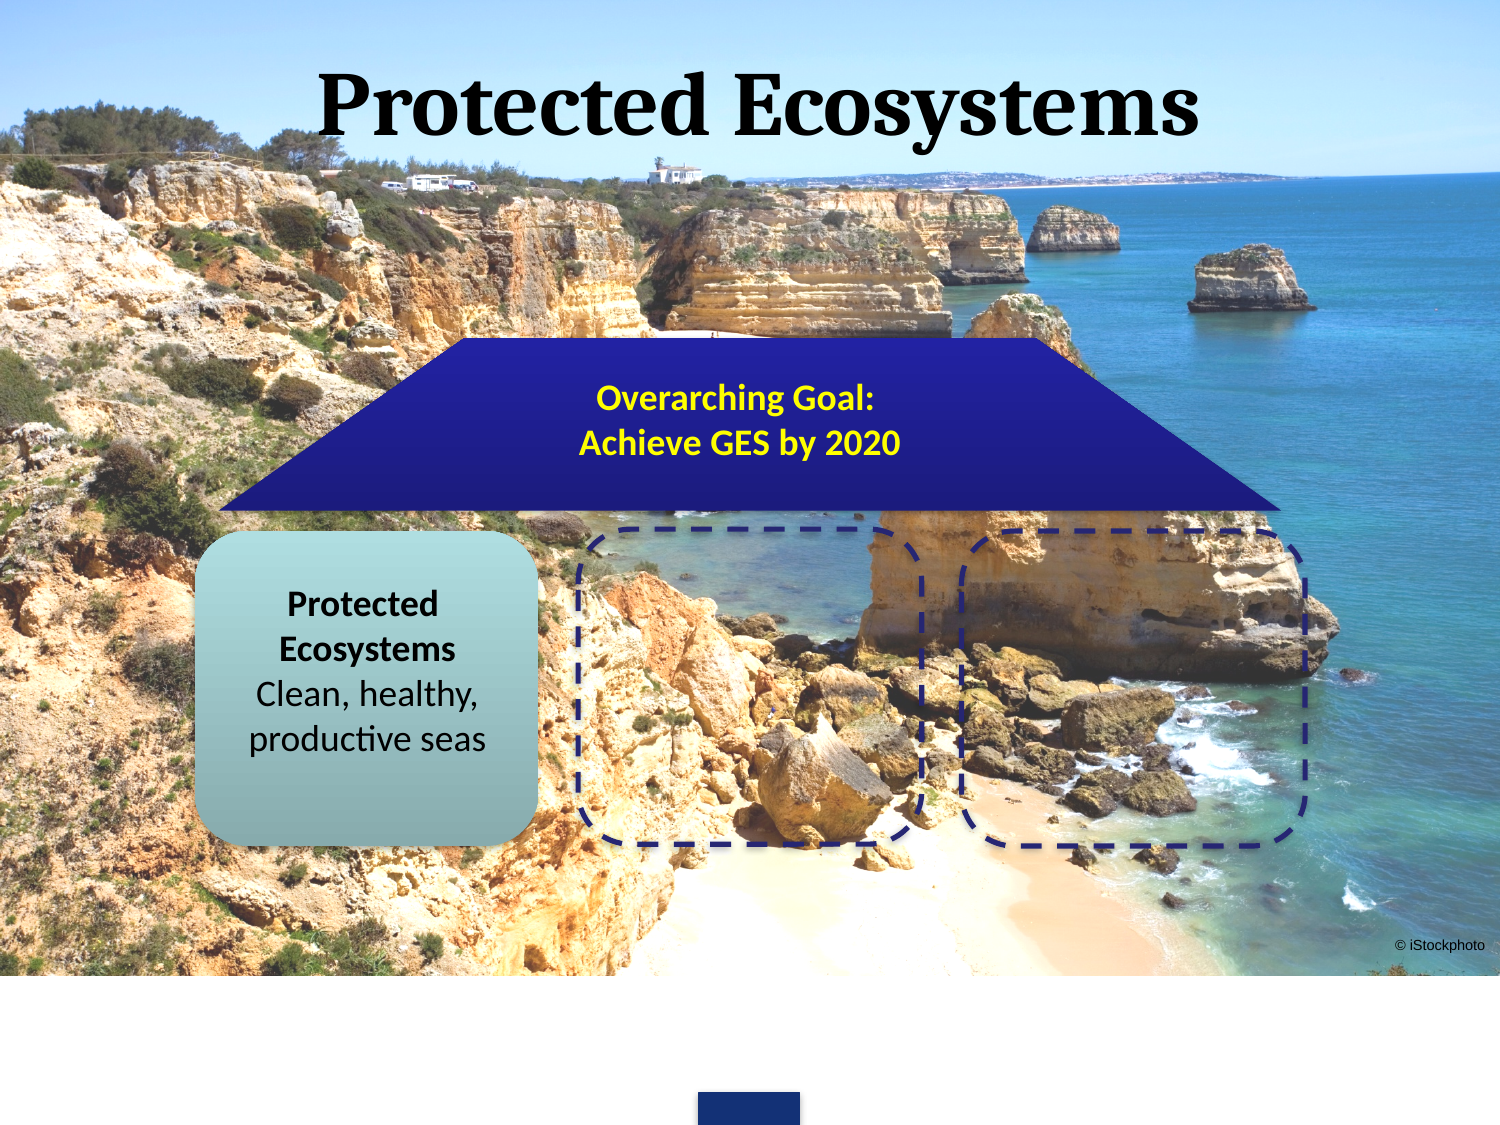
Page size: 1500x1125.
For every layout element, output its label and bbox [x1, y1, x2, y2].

picture [0, 0, 1500, 977]
text_box [194, 337, 1282, 847]
